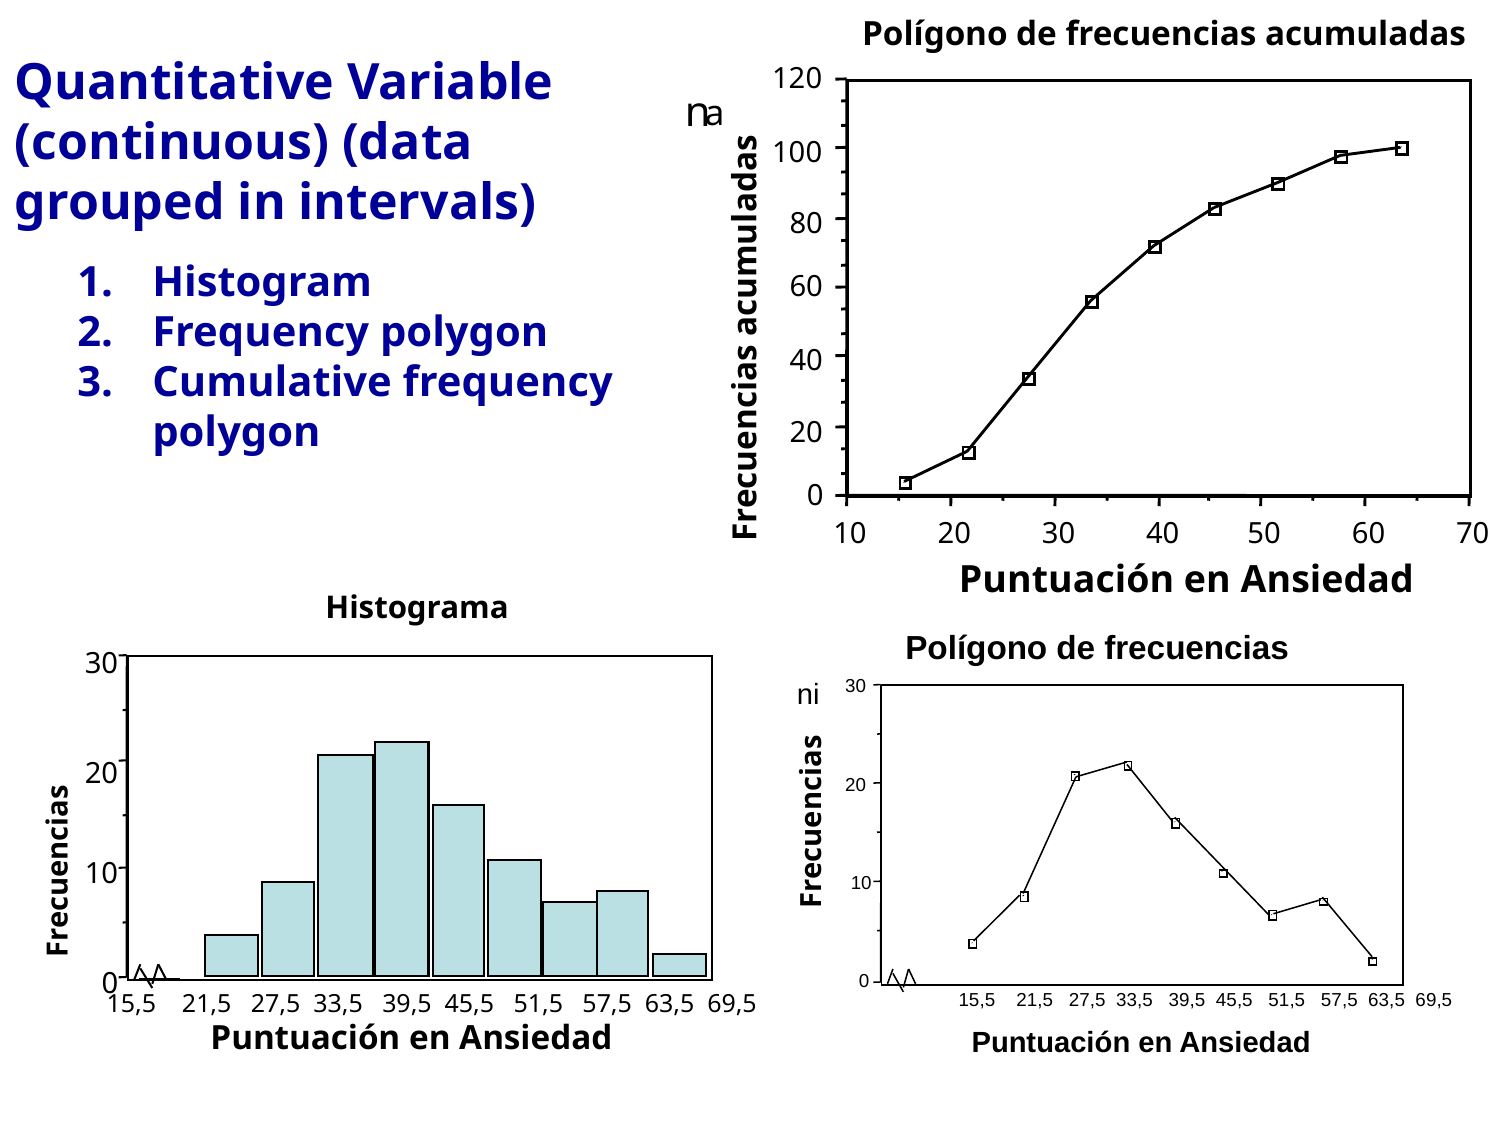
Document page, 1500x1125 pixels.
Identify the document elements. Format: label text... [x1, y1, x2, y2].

text_box Quantitative Variable (continuous) (data grouped in intervals) [0, 42, 682, 238]
text_box Histogram Frequency polygon Cumulative frequency polygon [62, 247, 682, 463]
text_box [687, 12, 1492, 601]
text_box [37, 587, 727, 1063]
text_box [762, 624, 1451, 1061]
